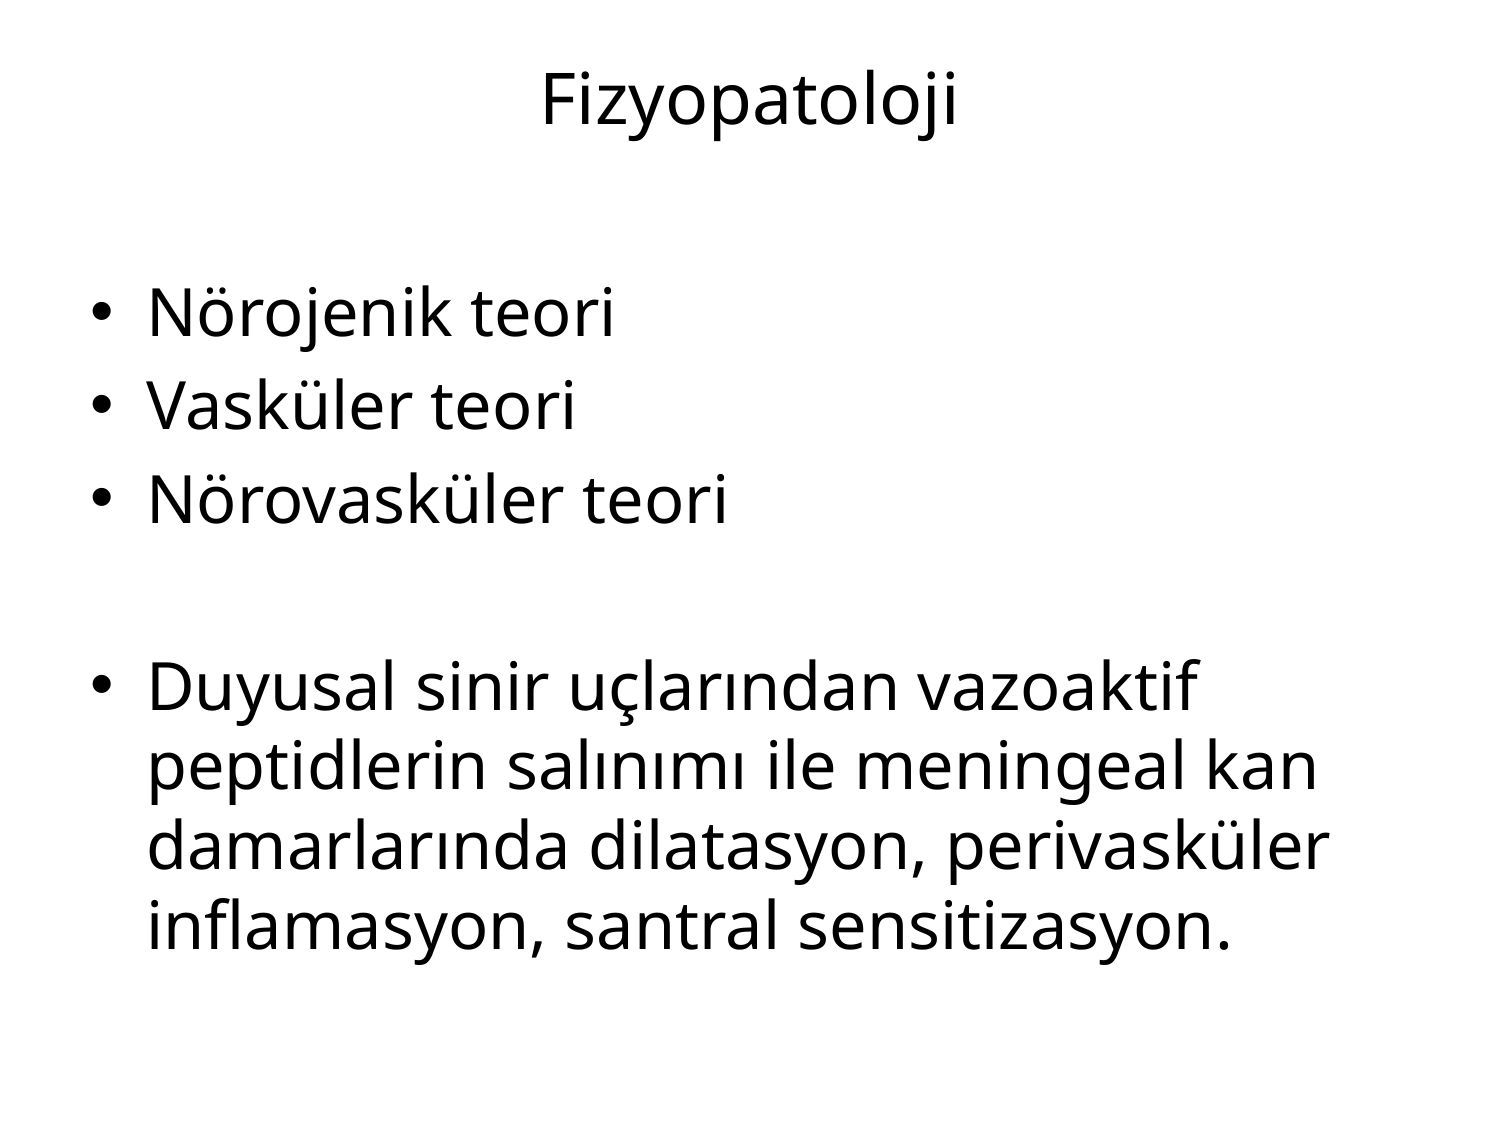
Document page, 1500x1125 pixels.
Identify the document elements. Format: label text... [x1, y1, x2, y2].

list Nörojenik teori Vasküler teori Nörovasküler teori Duyusal sinir uçlarından vazoaktif peptidlerin salınımı ile meningeal kan damarlarında dilatasyon, perivasküler inflamasyon, santral sensitizasyon. [75, 262, 1425, 1005]
title Fizyopatoloji [75, 45, 1425, 233]
